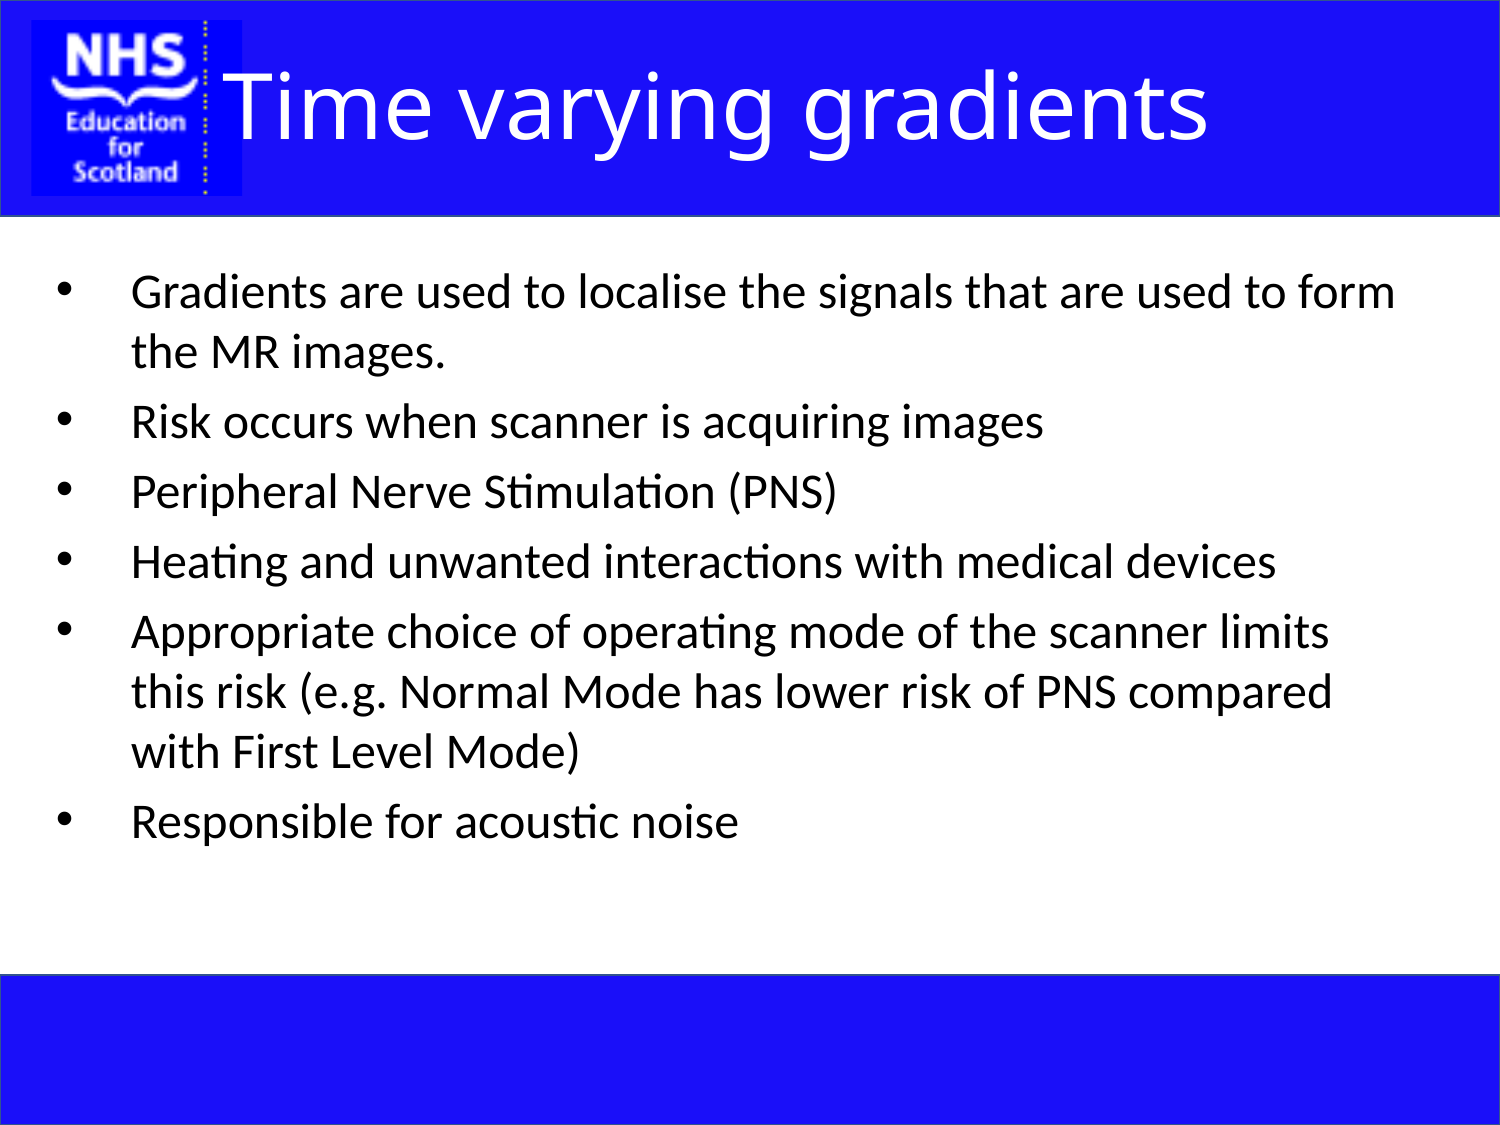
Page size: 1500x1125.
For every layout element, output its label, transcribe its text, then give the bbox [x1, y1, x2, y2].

text_box Gradients are used to localise the signals that are used to form the MR images. Risk occurs when scanner is acquiring images Peripheral Nerve Stimulation (PNS) Heating and unwanted interactions with medical devices Appropriate choice of operating mode of the scanner limits this risk (e.g. Normal Mode has lower risk of PNS compared with First Level Mode) Responsible for acoustic noise [41, 251, 1424, 1000]
title Time varying gradients [208, 0, 1500, 219]
picture [31, 20, 208, 196]
